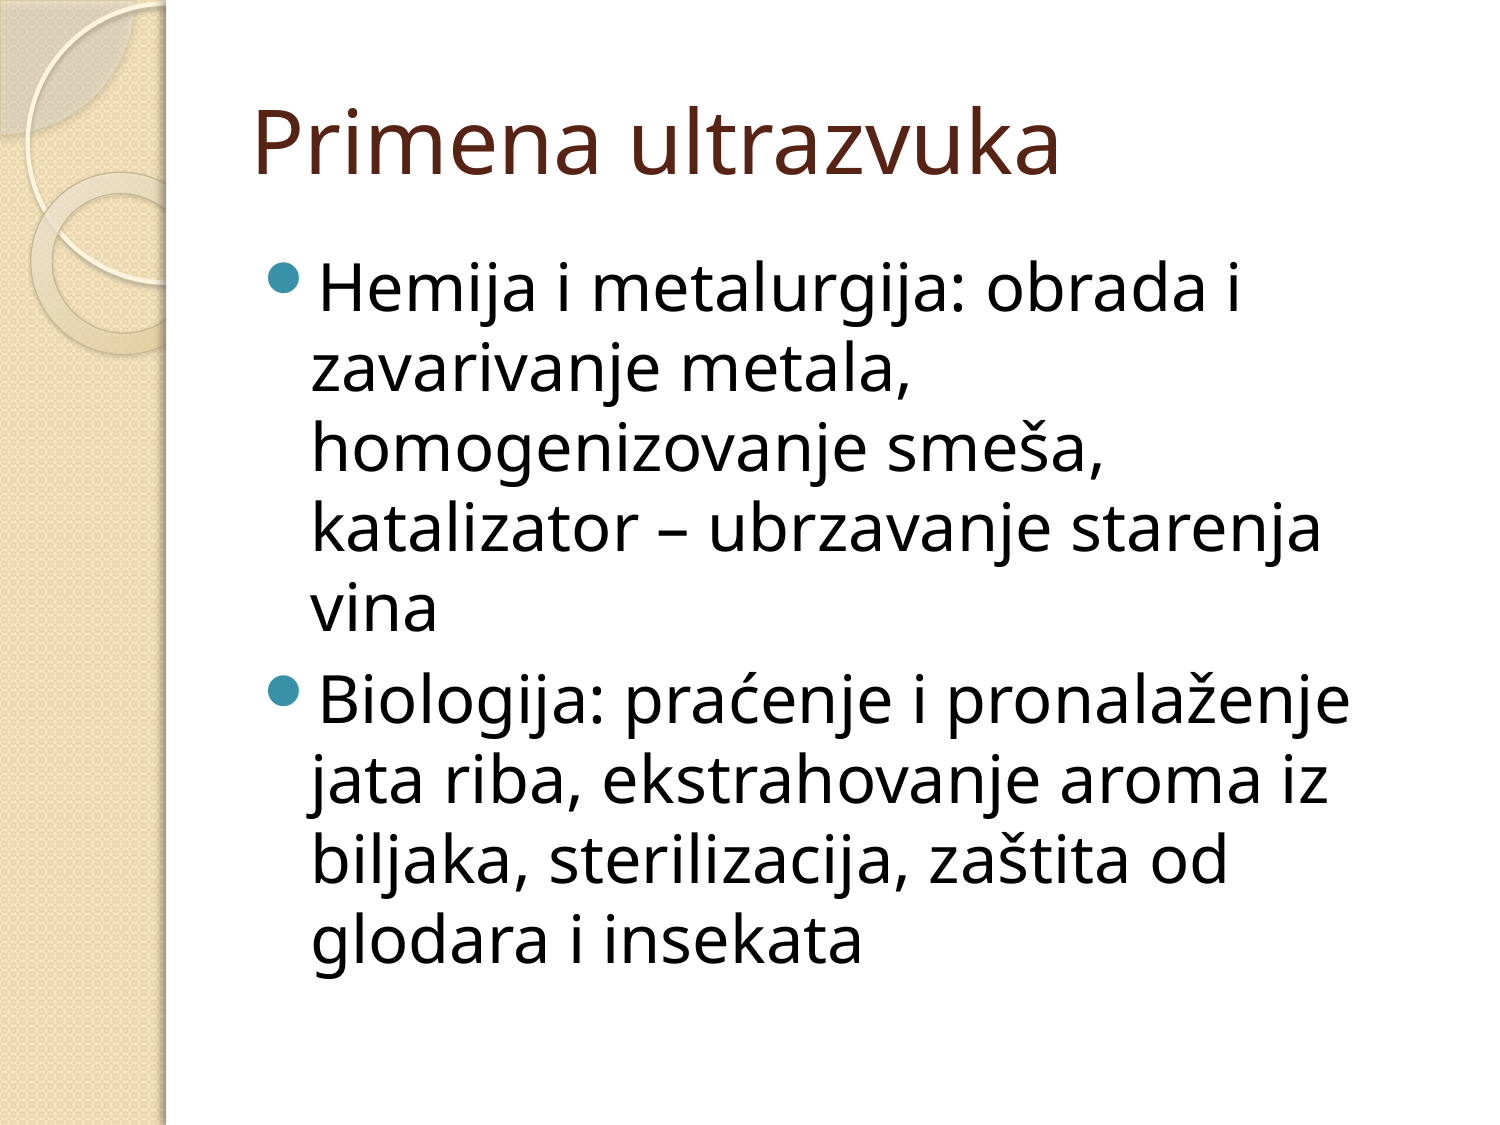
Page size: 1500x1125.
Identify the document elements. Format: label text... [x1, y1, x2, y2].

title Primena ultrazvuka [235, 45, 1466, 233]
list Hemija i metalurgija: obrada i zavarivanje metala, homogenizovanje smeša, katalizator – ubrzavanje starenja vina Biologija: praćenje i pronalaženje jata riba, ekstrahovanje aroma iz biljaka, sterilizacija, zaštita od glodara i insekata [235, 237, 1466, 1025]
